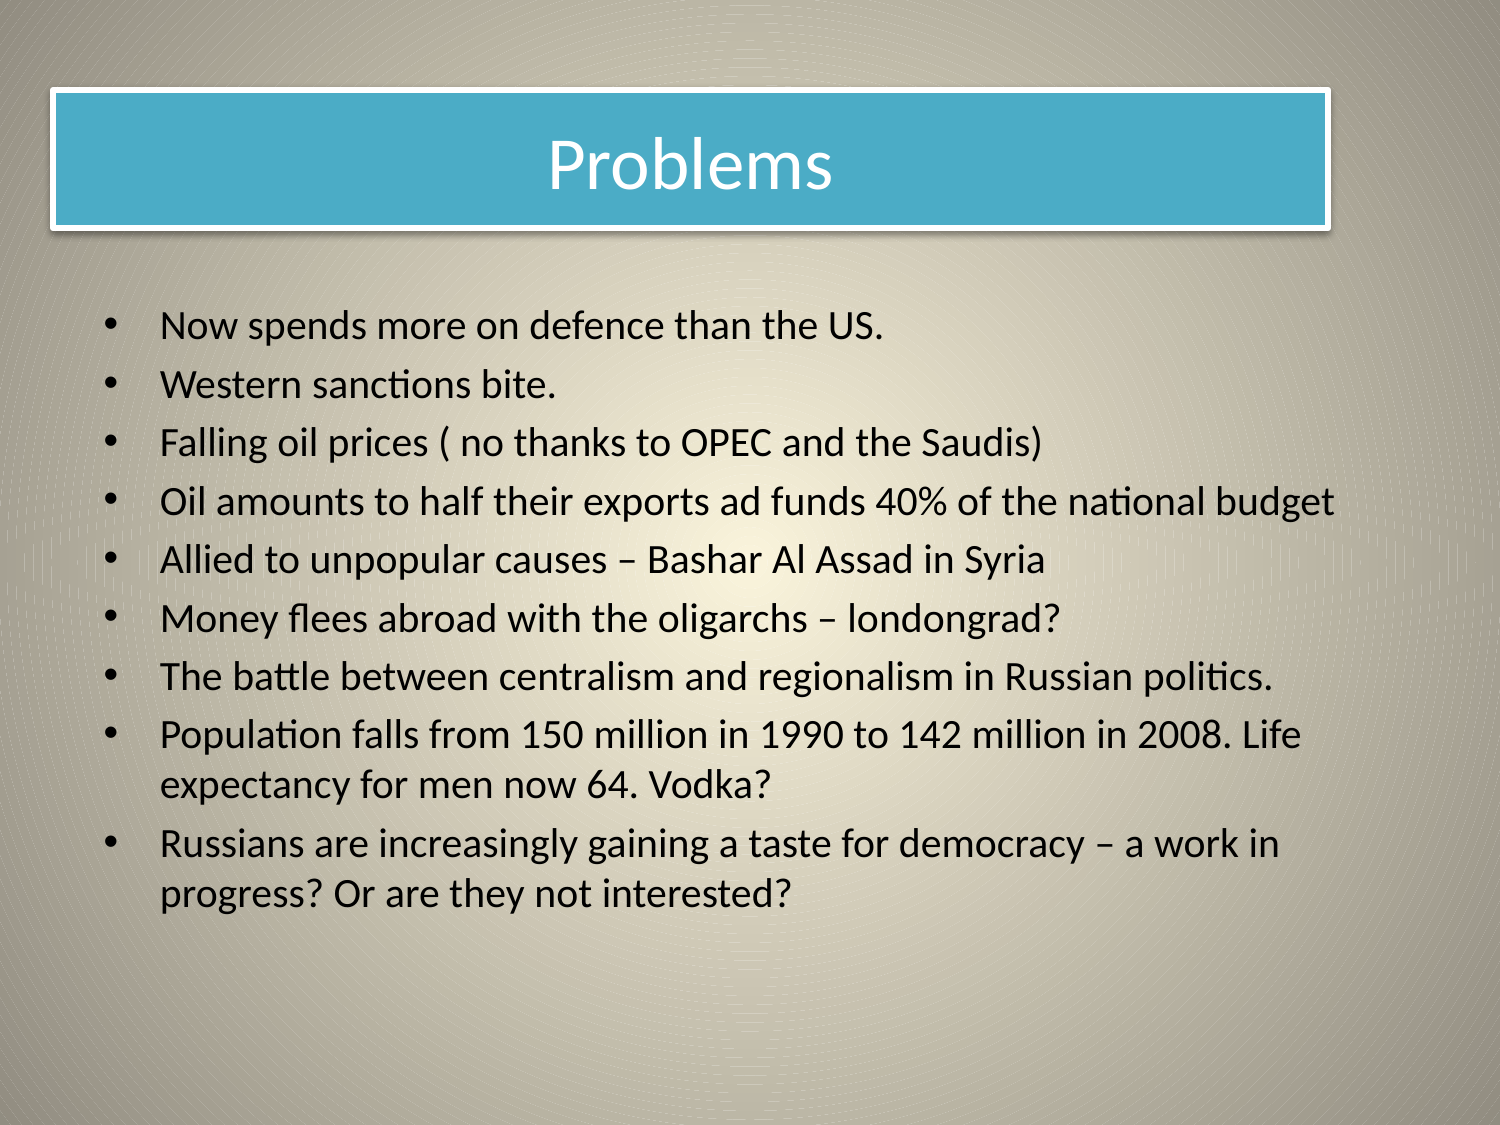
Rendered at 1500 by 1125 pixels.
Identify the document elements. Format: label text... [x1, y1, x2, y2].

title Problems [50, 87, 1331, 231]
list Now spends more on defence than the US. Western sanctions bite. Falling oil prices ( no thanks to OPEC and the Saudis) Oil amounts to half their exports ad funds 40% of the national budget Allied to unpopular causes – Bashar Al Assad in Syria Money flees abroad with the oligarchs – londongrad? The battle between centralism and regionalism in Russian politics. Population falls from 150 million in 1990 to 142 million in 2008. Life expectancy for men now 64. Vodka? Russians are increasingly gaining a taste for democracy – a work in progress? Or are they not interested? [88, 290, 1364, 1071]
